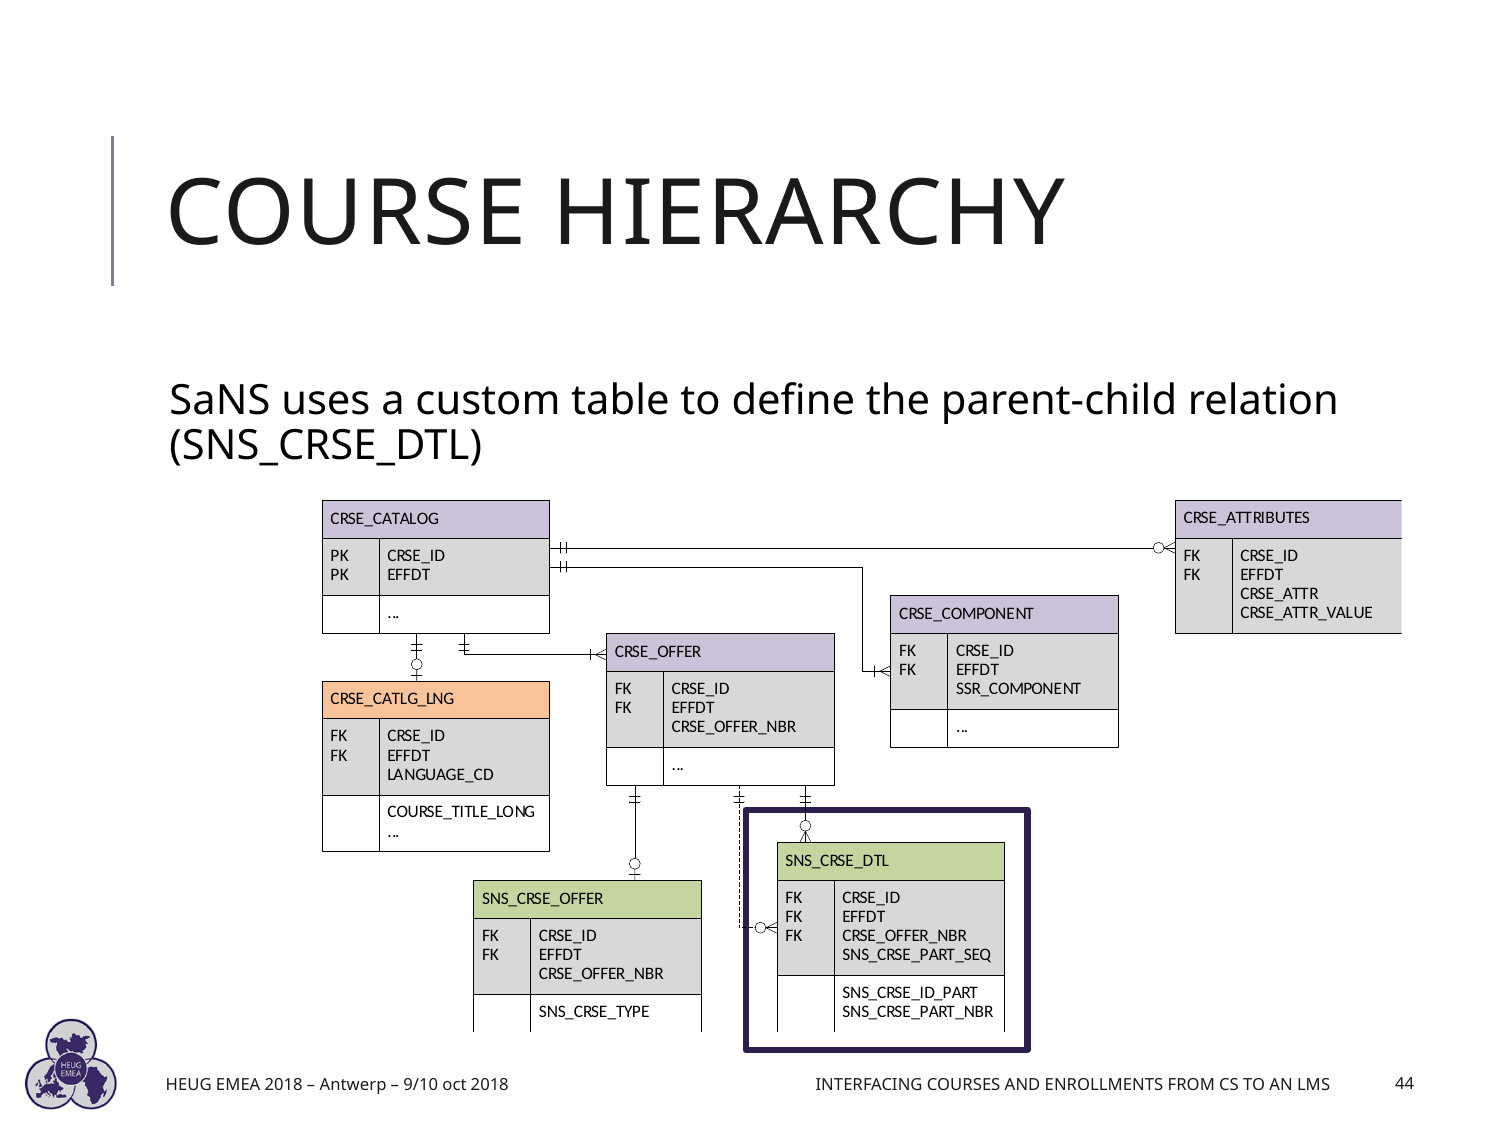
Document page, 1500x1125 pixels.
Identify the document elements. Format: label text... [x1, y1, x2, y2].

picture [318, 497, 1402, 1032]
text_box [744, 1040, 1029, 1051]
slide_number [150, 1061, 572, 1107]
title Course Hierarchy [150, 95, 1351, 341]
list SaNS uses a custom table to define the parent-child relation (SNS_CRSE_DTL) [150, 371, 1351, 1032]
footer Interfacing Courses and Enrollments from CS to an LMS [595, 1061, 1351, 1107]
slide_number 44 [1380, 1061, 1454, 1107]
picture [24, 1017, 117, 1111]
